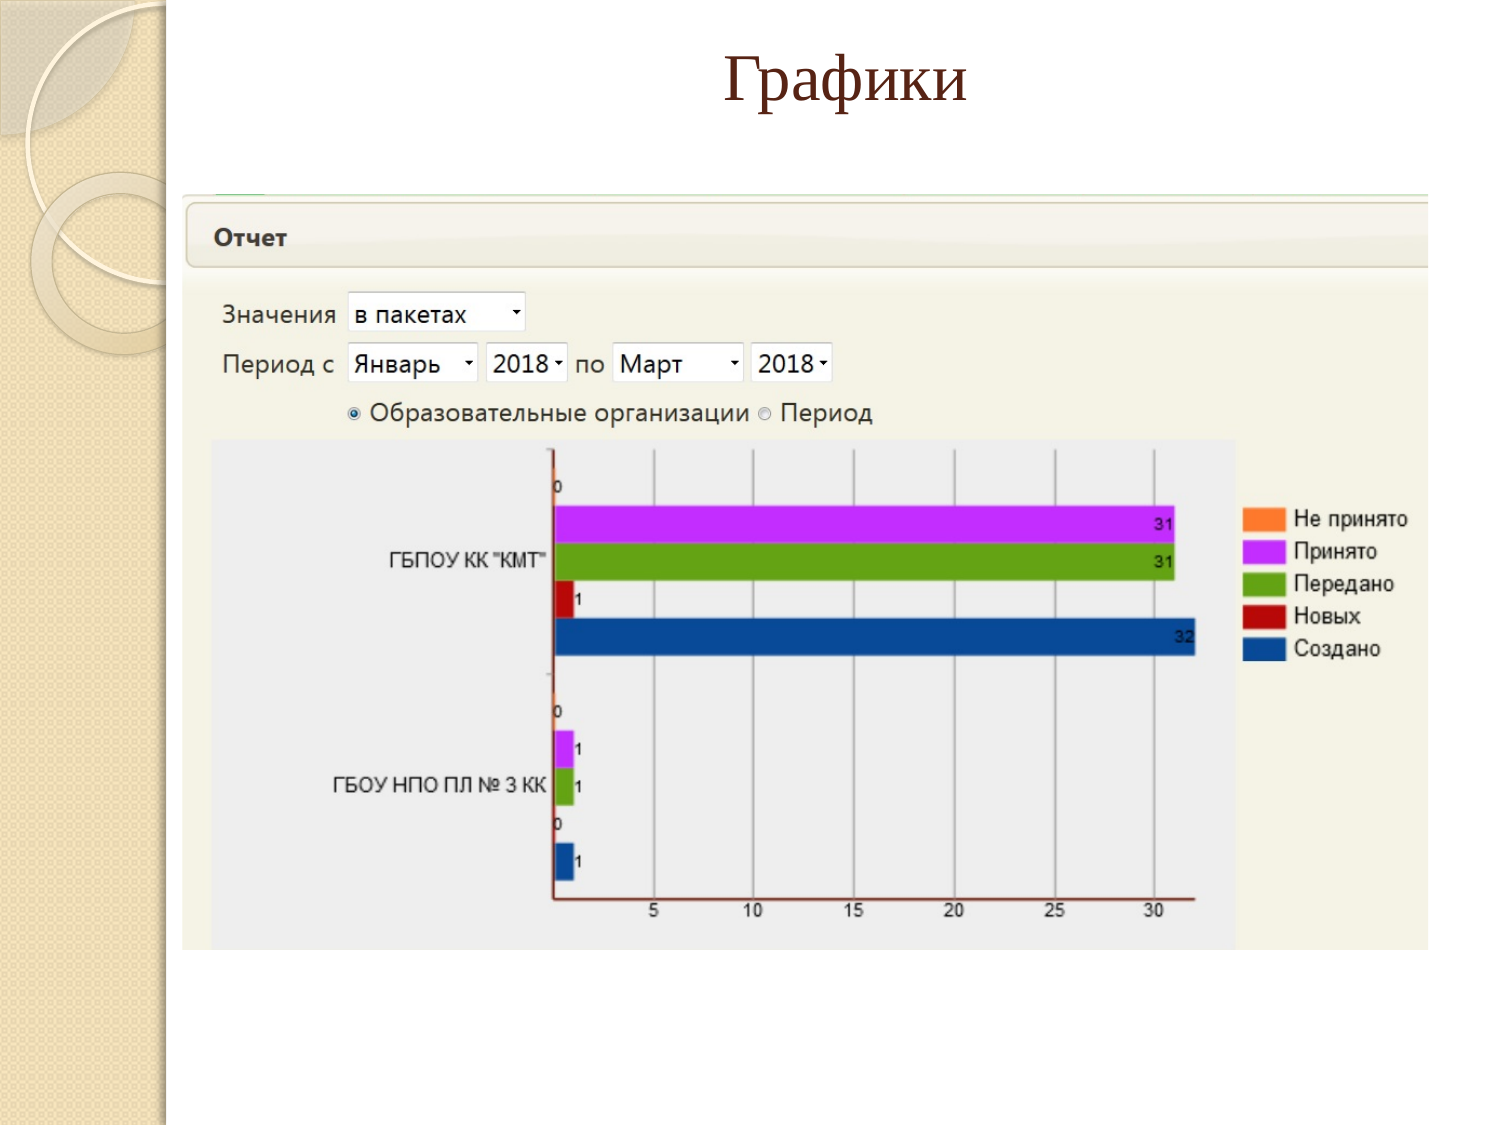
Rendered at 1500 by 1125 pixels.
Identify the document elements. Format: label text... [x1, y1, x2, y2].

title Графики [230, 0, 1461, 149]
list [182, 194, 1429, 950]
